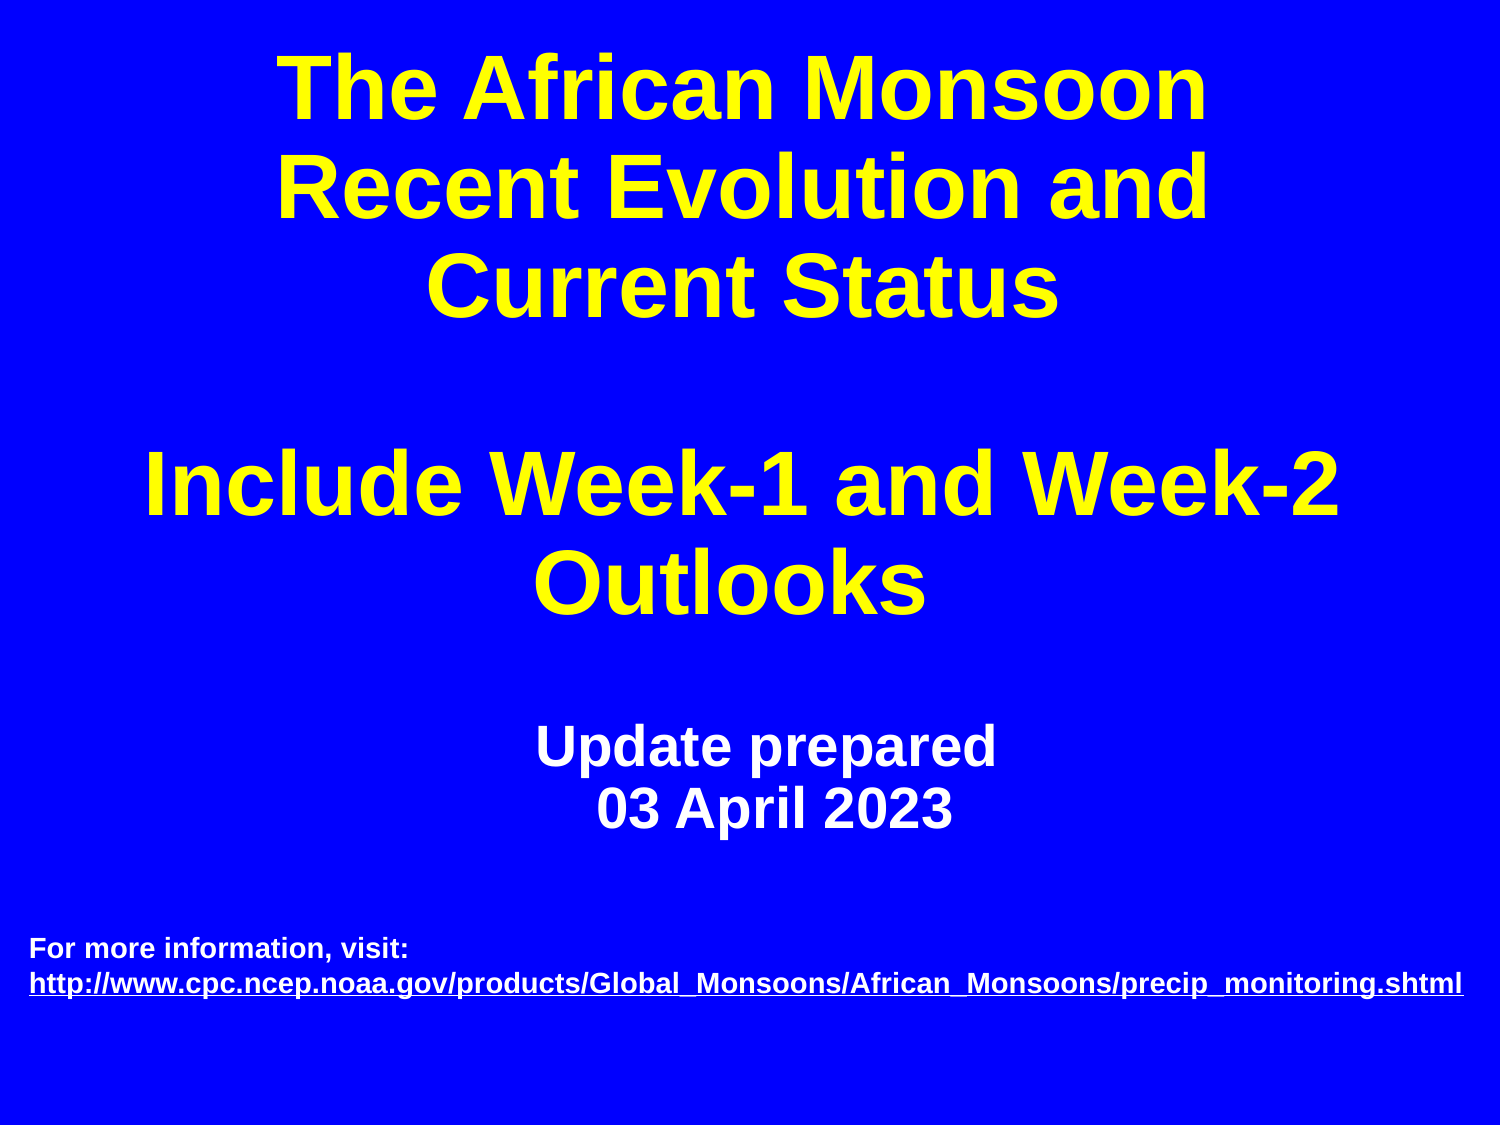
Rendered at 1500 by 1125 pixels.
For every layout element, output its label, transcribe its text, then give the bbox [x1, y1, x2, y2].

text_box Update prepared 03 April 2023 [275, 708, 1275, 850]
text_box For more information, visit: http://www.cpc.ncep.noaa.gov/products/Global_Monsoons/African_Monsoons/precip_monitoring.shtml [13, 921, 1484, 1007]
title The African Monsoon Recent Evolution and Current Status Include Week-1 and Week-2 Outlooks [112, 37, 1375, 638]
